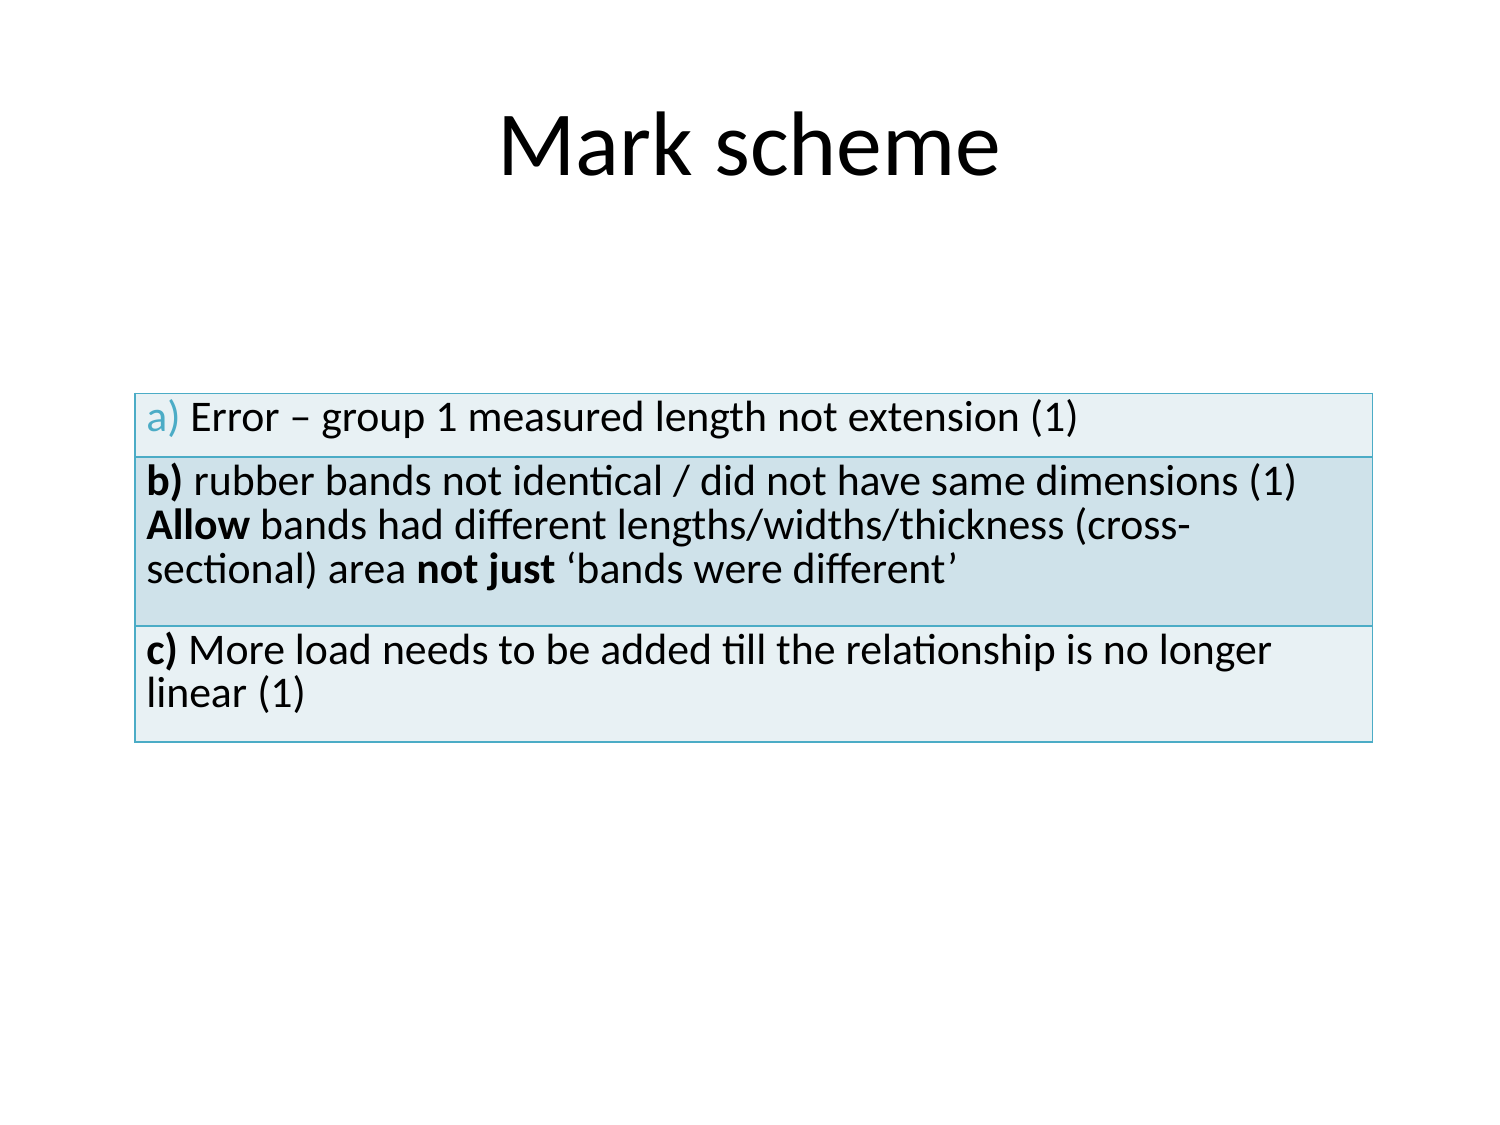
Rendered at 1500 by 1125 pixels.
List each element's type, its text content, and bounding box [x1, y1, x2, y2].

table_header a) Error – group 1 measured length not extension (1) [136, 394, 1372, 456]
table_cell c) More load needs to be added till the relationship is no longer linear (1) [136, 627, 1372, 741]
table_cell b) rubber bands not identical / did not have same dimensions (1) Allow bands had different lengths/widths/thickness (cross-sectional) area not just ‘bands were different’ [136, 458, 1372, 625]
title Mark scheme [75, 45, 1425, 233]
